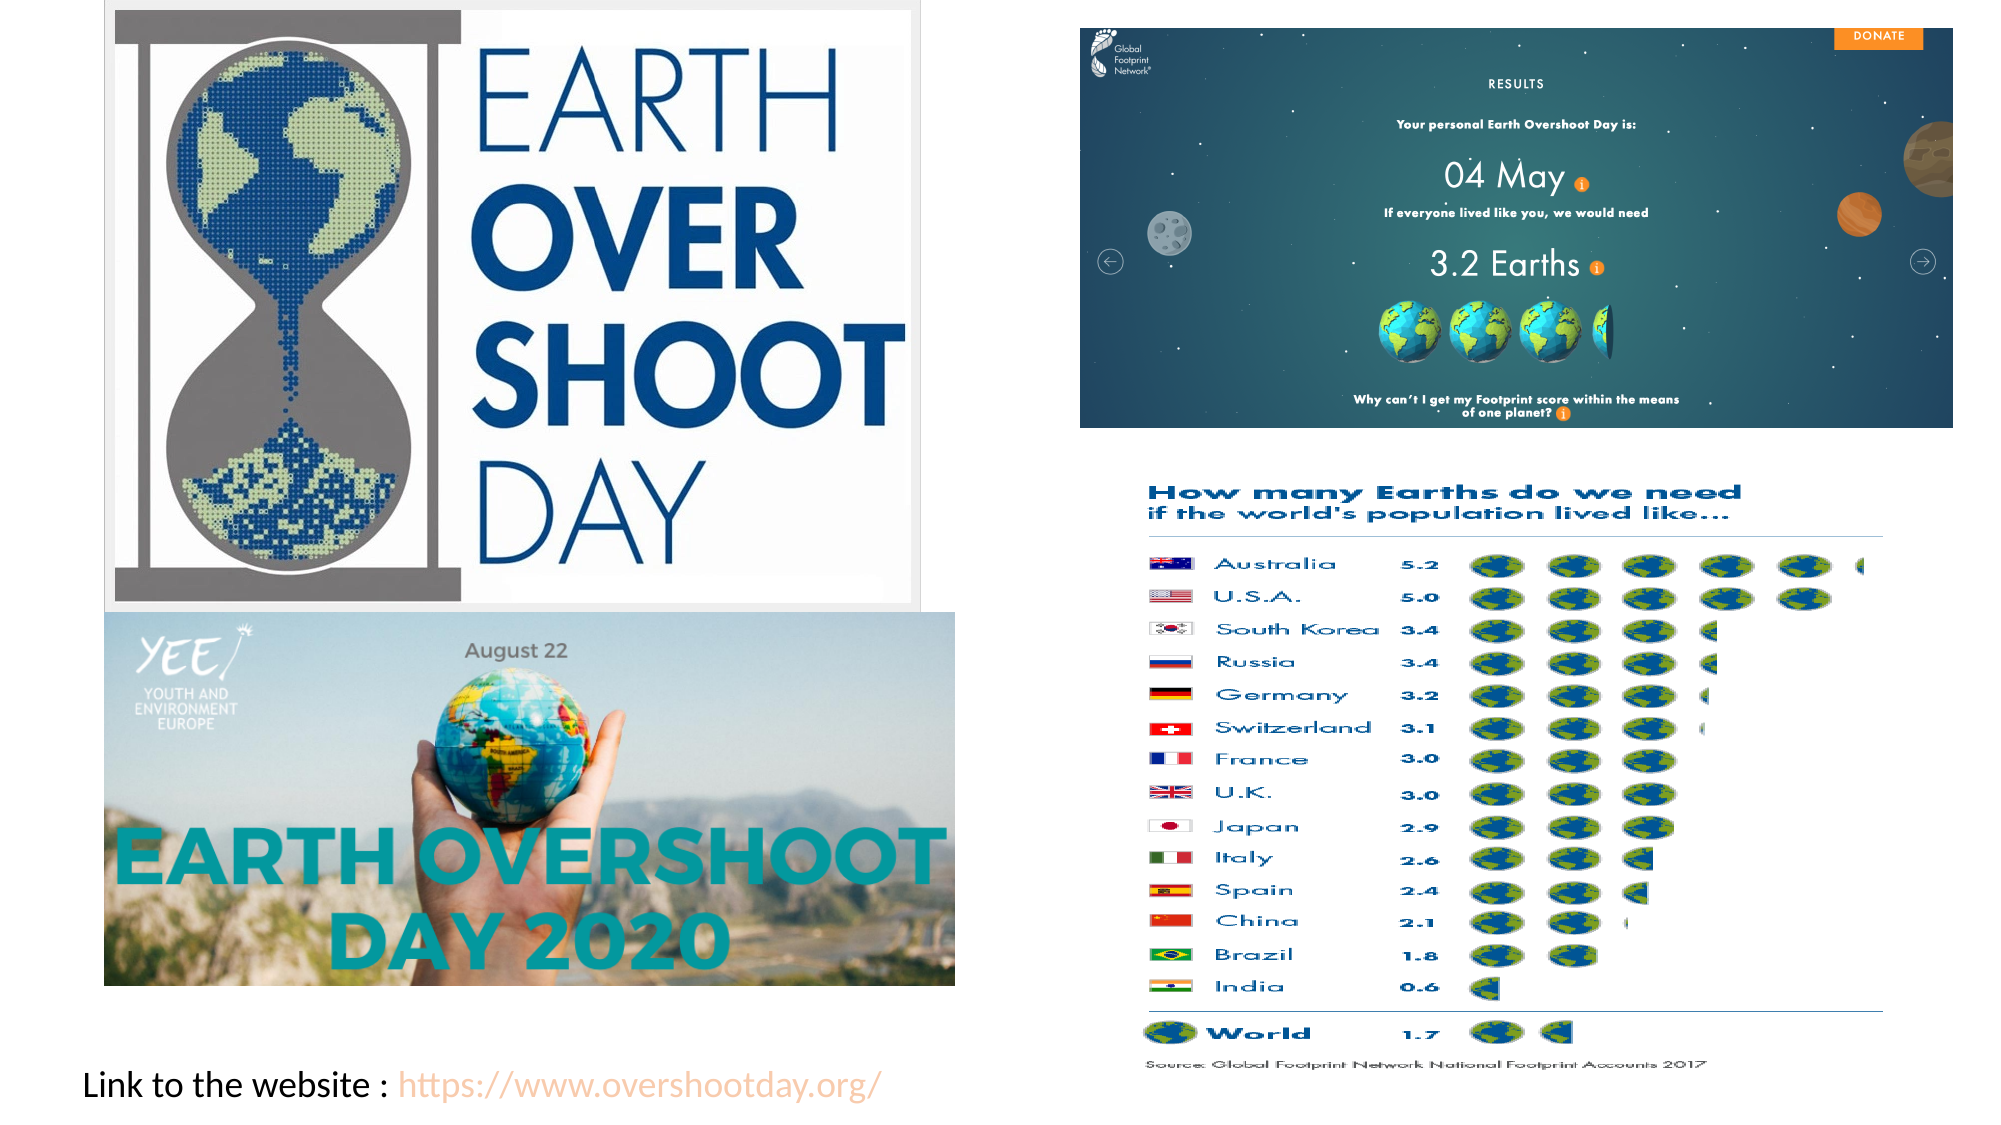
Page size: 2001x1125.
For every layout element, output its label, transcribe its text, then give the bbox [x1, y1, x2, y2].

picture [1080, 28, 1953, 428]
picture [1080, 464, 1953, 1090]
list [104, 0, 921, 612]
text_box Link to the website : https://www.overshootday.org/ [67, 1052, 921, 1113]
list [104, 612, 955, 986]
